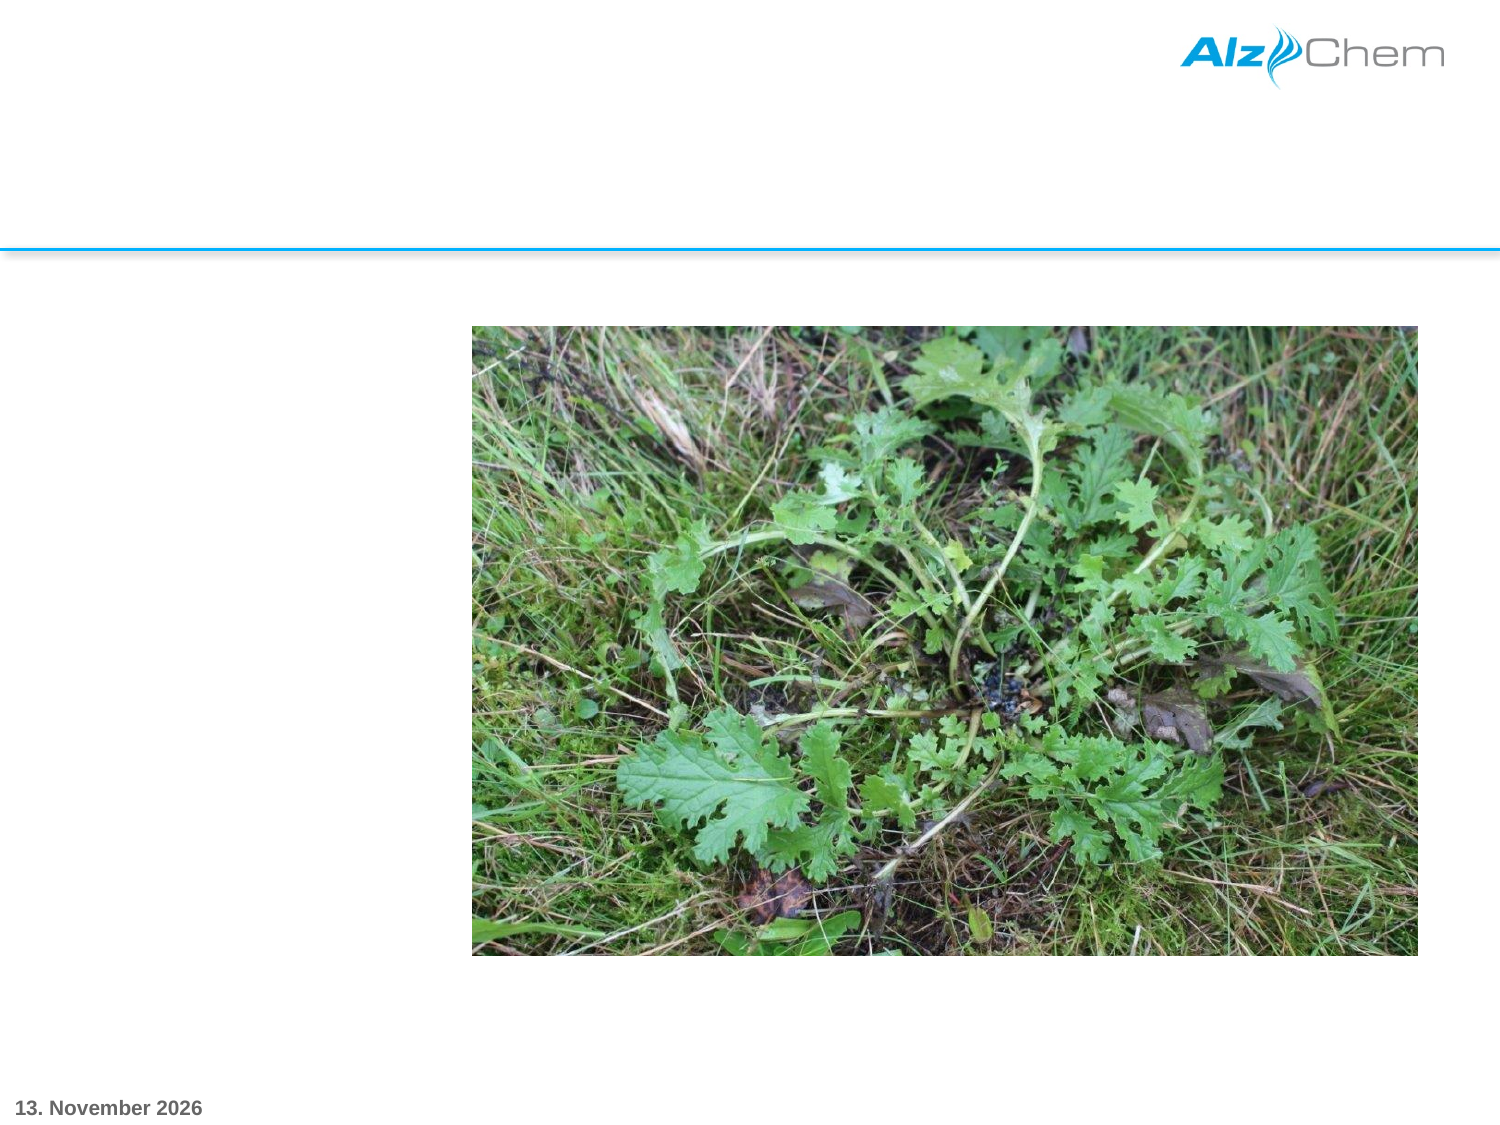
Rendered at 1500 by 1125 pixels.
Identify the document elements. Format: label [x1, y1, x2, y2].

picture [472, 326, 1418, 956]
picture [1180, 23, 1444, 90]
